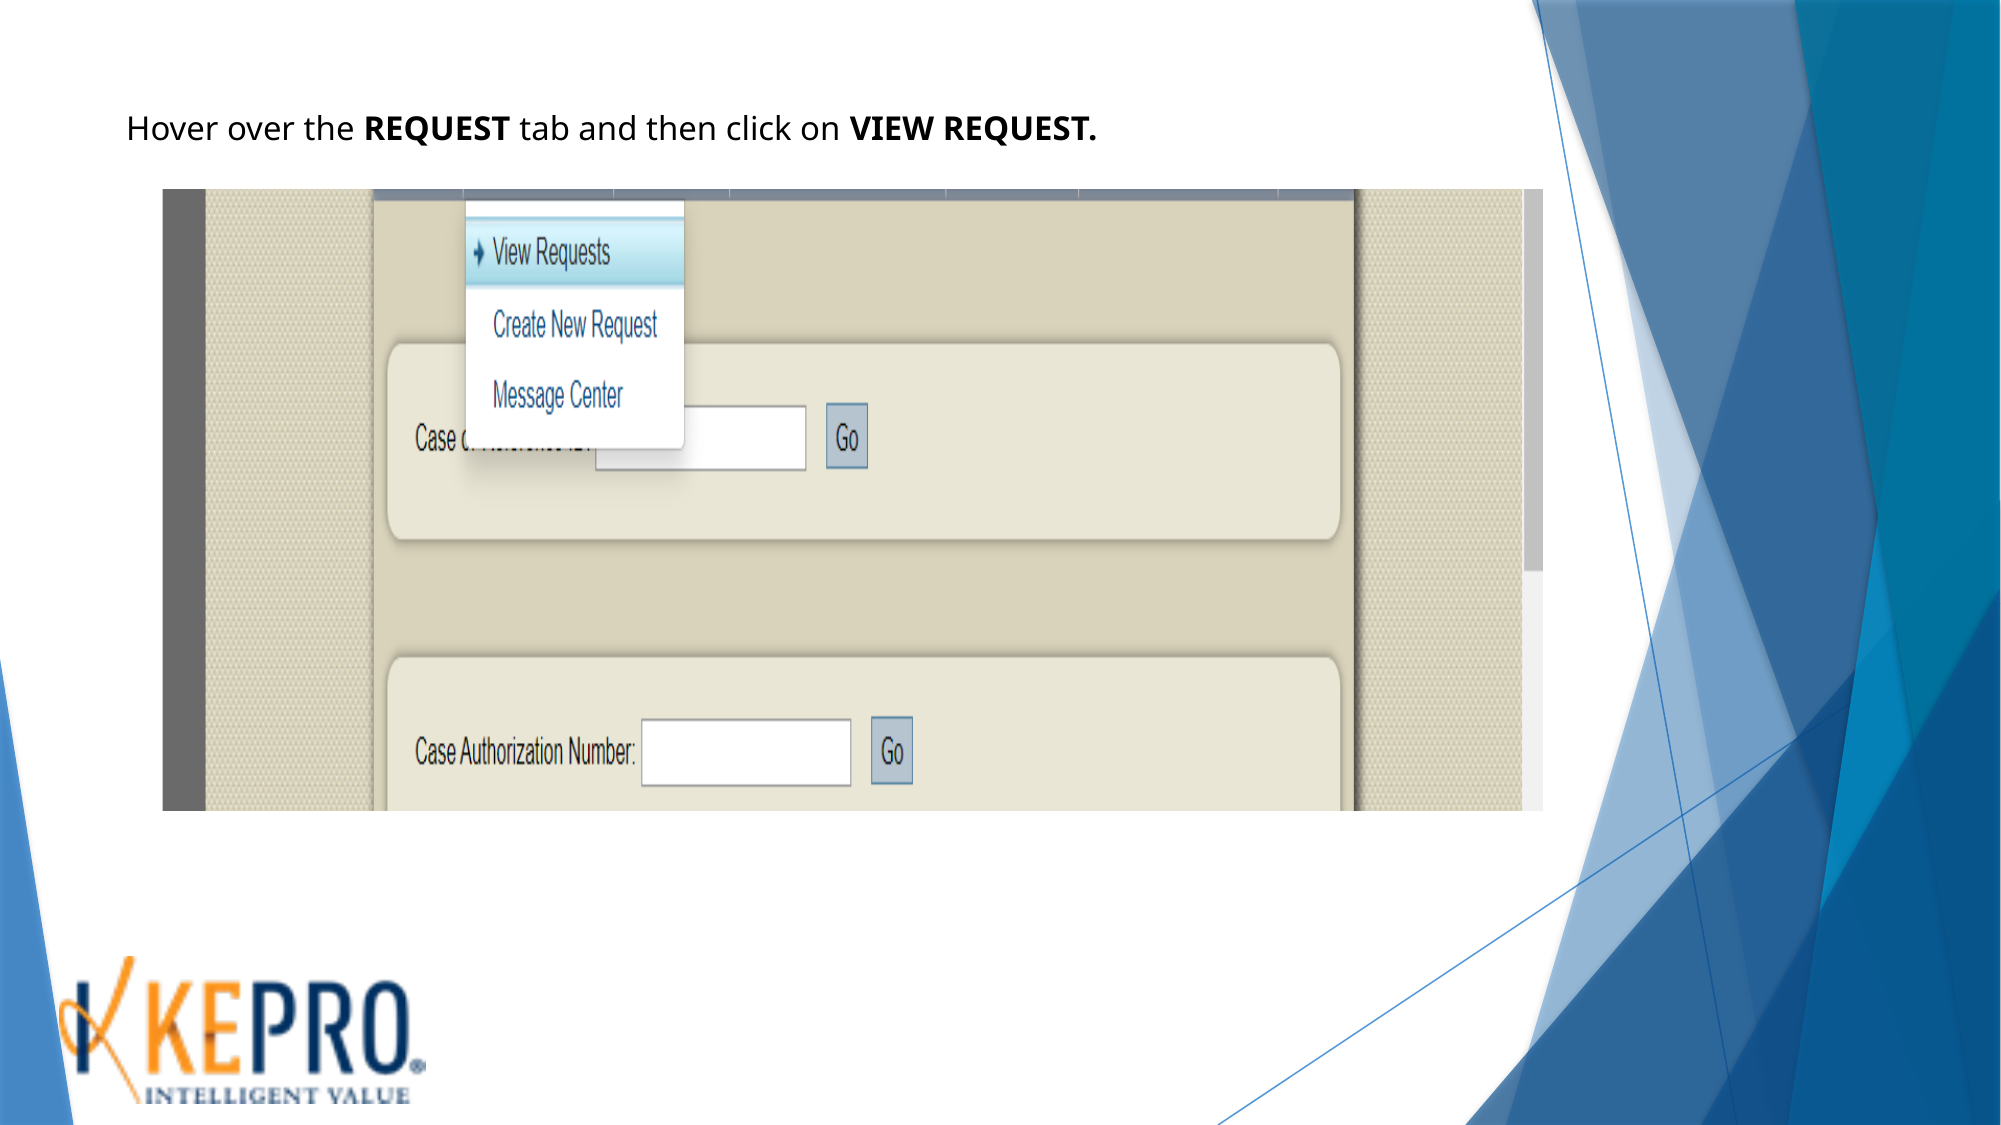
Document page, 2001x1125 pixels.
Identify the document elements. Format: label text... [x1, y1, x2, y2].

title Hover over the REQUEST tab and then click on VIEW REQUEST. [111, 99, 1522, 190]
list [161, 189, 1551, 811]
picture [58, 955, 426, 1104]
